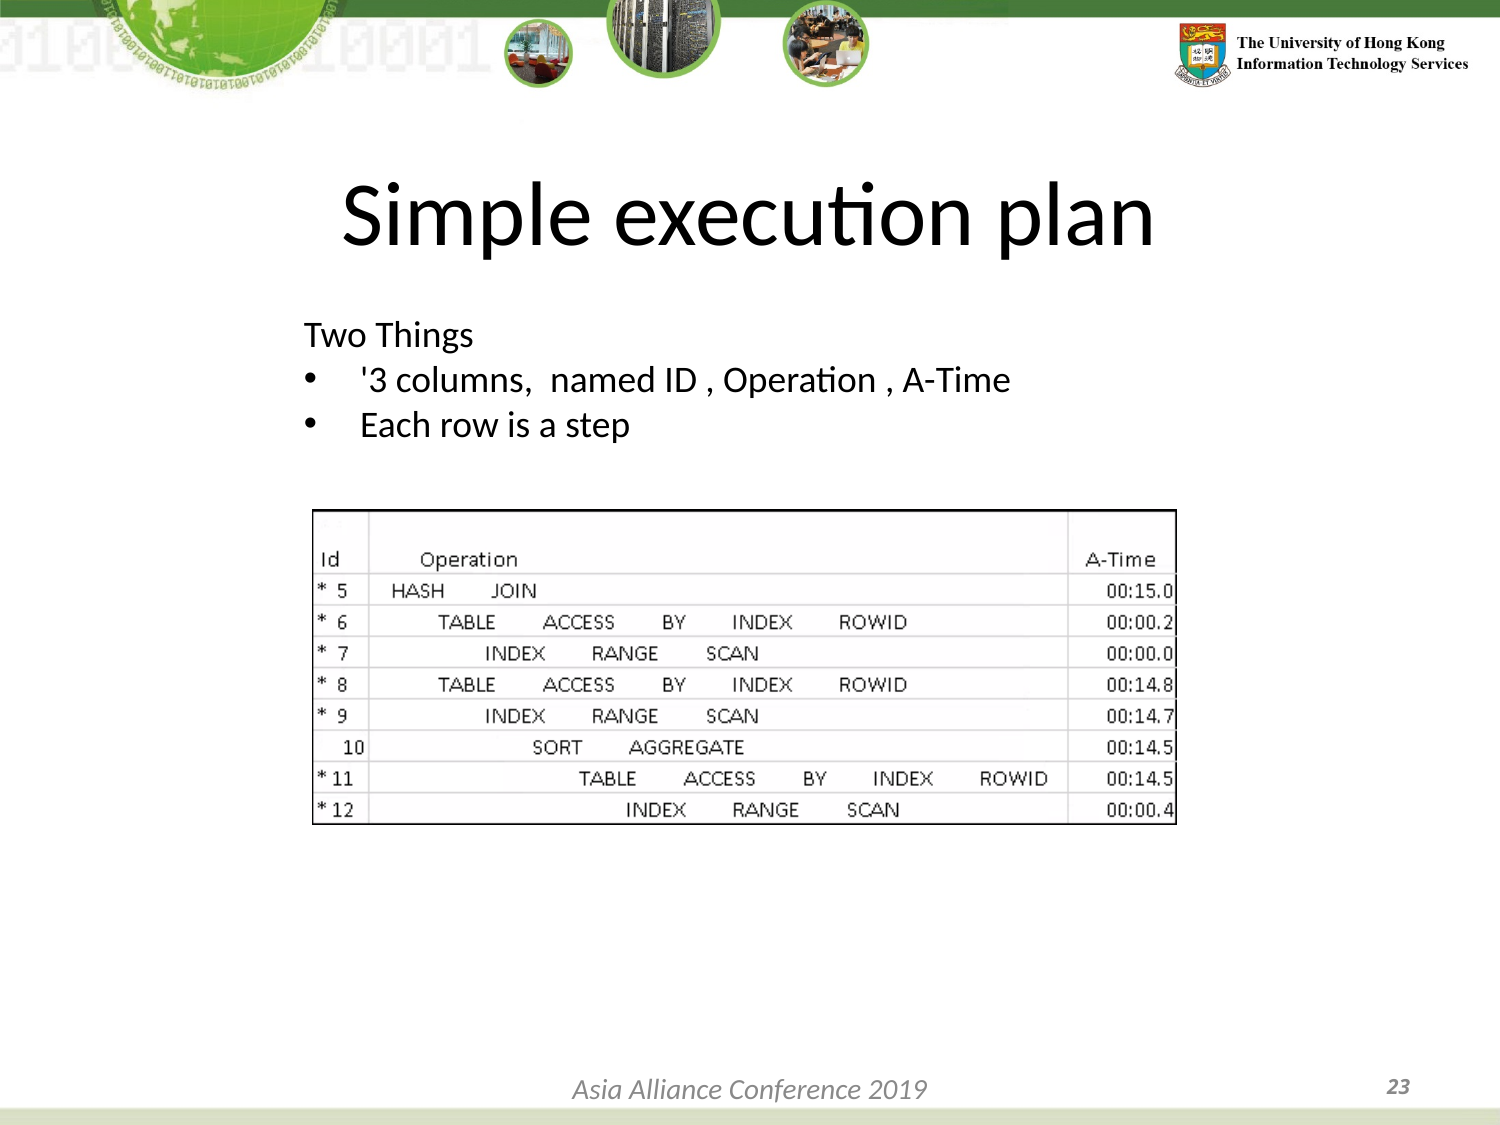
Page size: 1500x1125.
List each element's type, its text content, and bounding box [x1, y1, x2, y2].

text_box Two Things '3 columns, named ID , Operation , A-Time Each row is a step [289, 302, 1128, 498]
footer Asia Alliance Conference 2019 [512, 1057, 988, 1118]
list [74, 304, 1426, 1048]
picture [0, 0, 1500, 1125]
title Simple execution plan [74, 114, 1426, 303]
slide_number 23 [1074, 1057, 1425, 1118]
